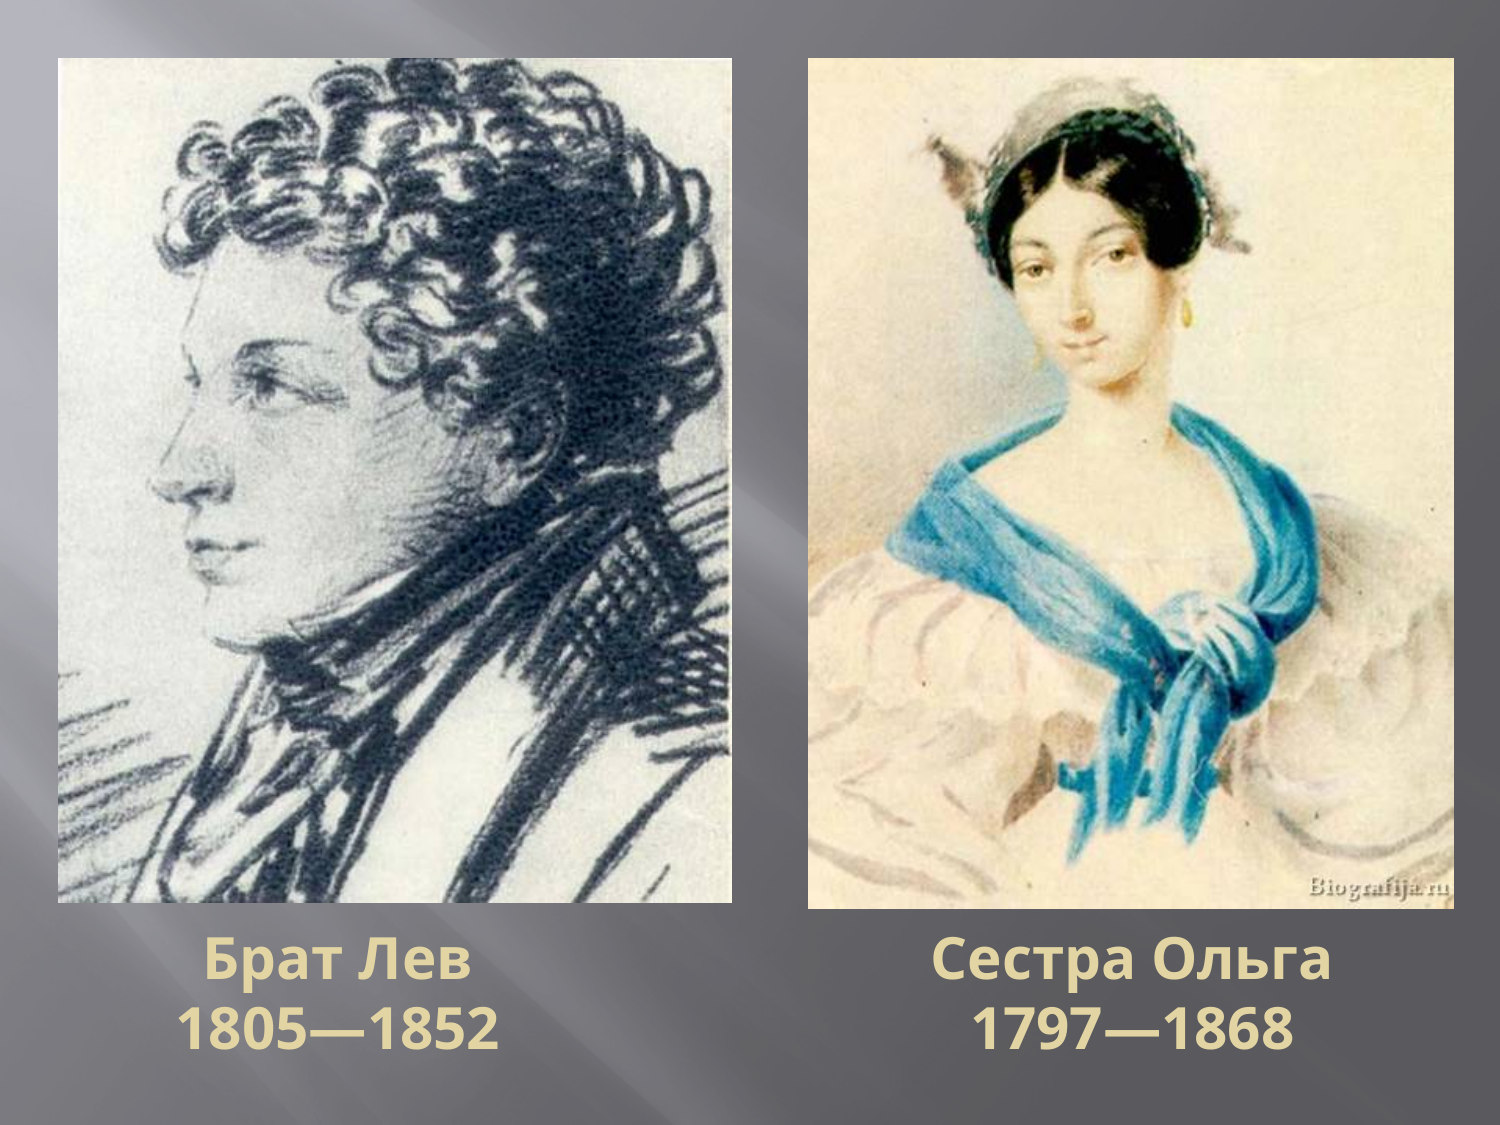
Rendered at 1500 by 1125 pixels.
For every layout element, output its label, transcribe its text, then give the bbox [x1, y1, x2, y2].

text_box Брат Лев 1805—1852 [161, 946, 531, 1069]
text_box Сестра Ольга 1797—1868 [916, 952, 1349, 1069]
picture [58, 58, 733, 903]
picture [808, 58, 1454, 909]
